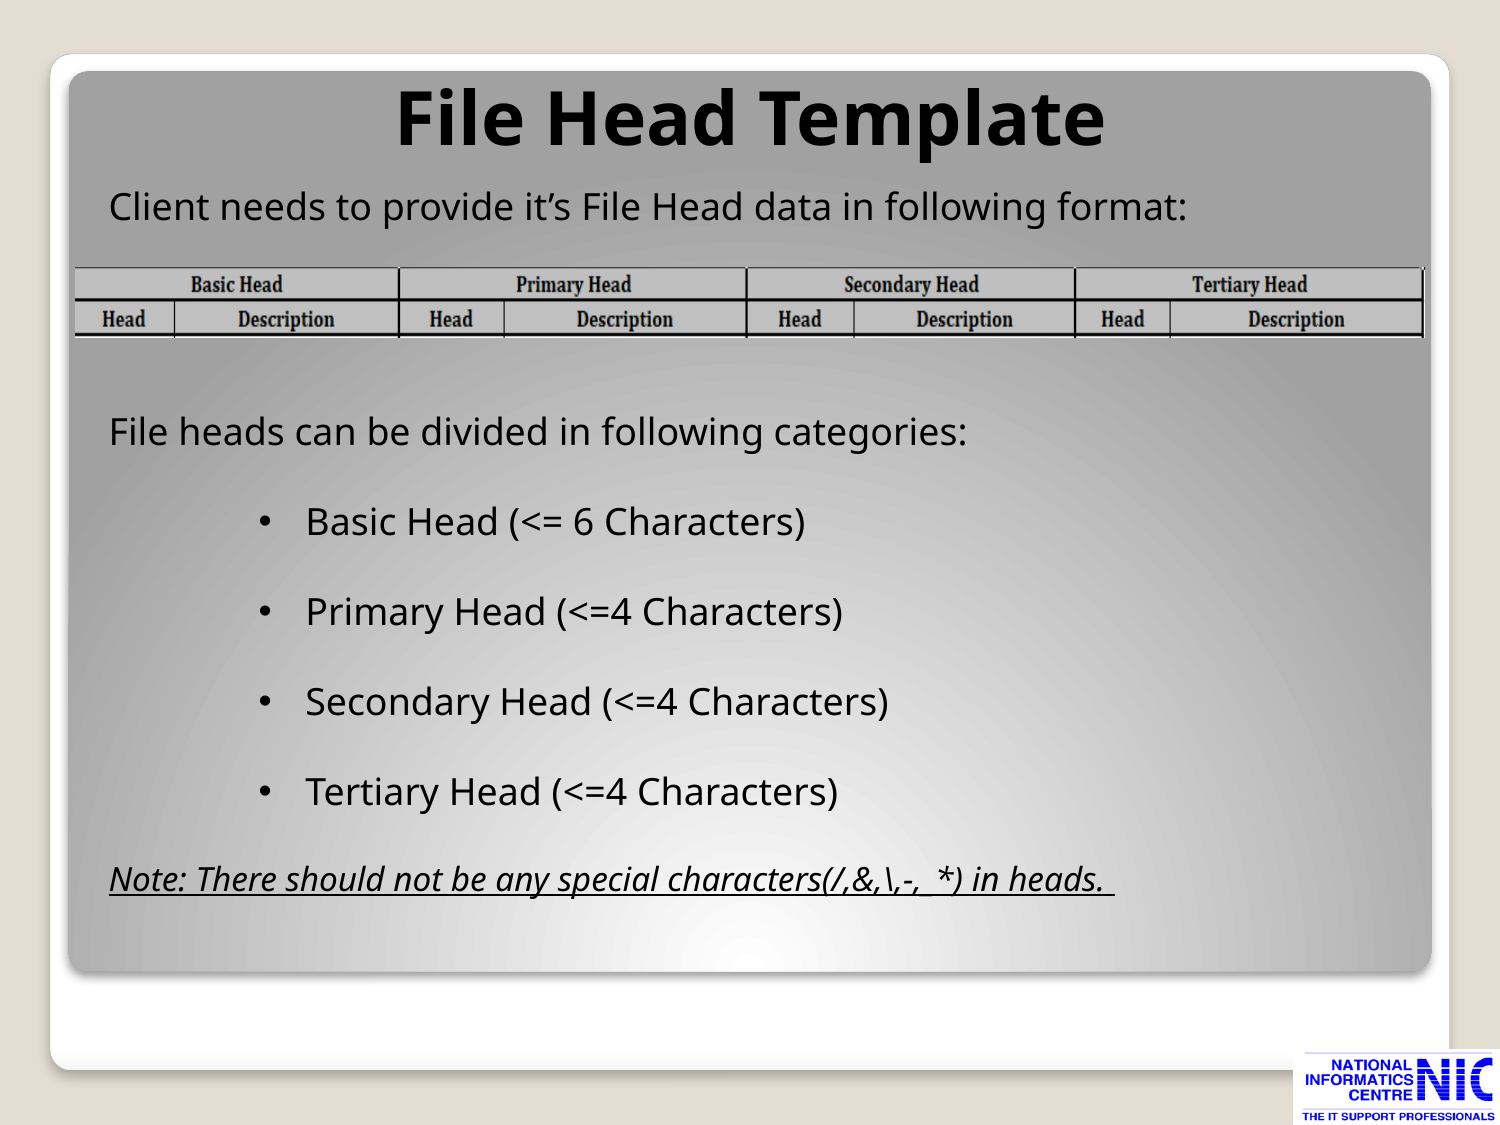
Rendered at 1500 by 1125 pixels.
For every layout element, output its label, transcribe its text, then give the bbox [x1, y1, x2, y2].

picture [1293, 1049, 1500, 1125]
picture [74, 266, 1426, 338]
text_box Client needs to provide it’s File Head data in following format: File heads can be divided in following categories: Basic Head (<= 6 Characters) Primary Head (<=4 Characters) Secondary Head (<=4 Characters) Tertiary Head (<=4 Characters) Note: There should not be any special characters(/,&,\,-,_*) in heads. [93, 175, 1454, 1125]
title File Head Template [75, 60, 1426, 168]
